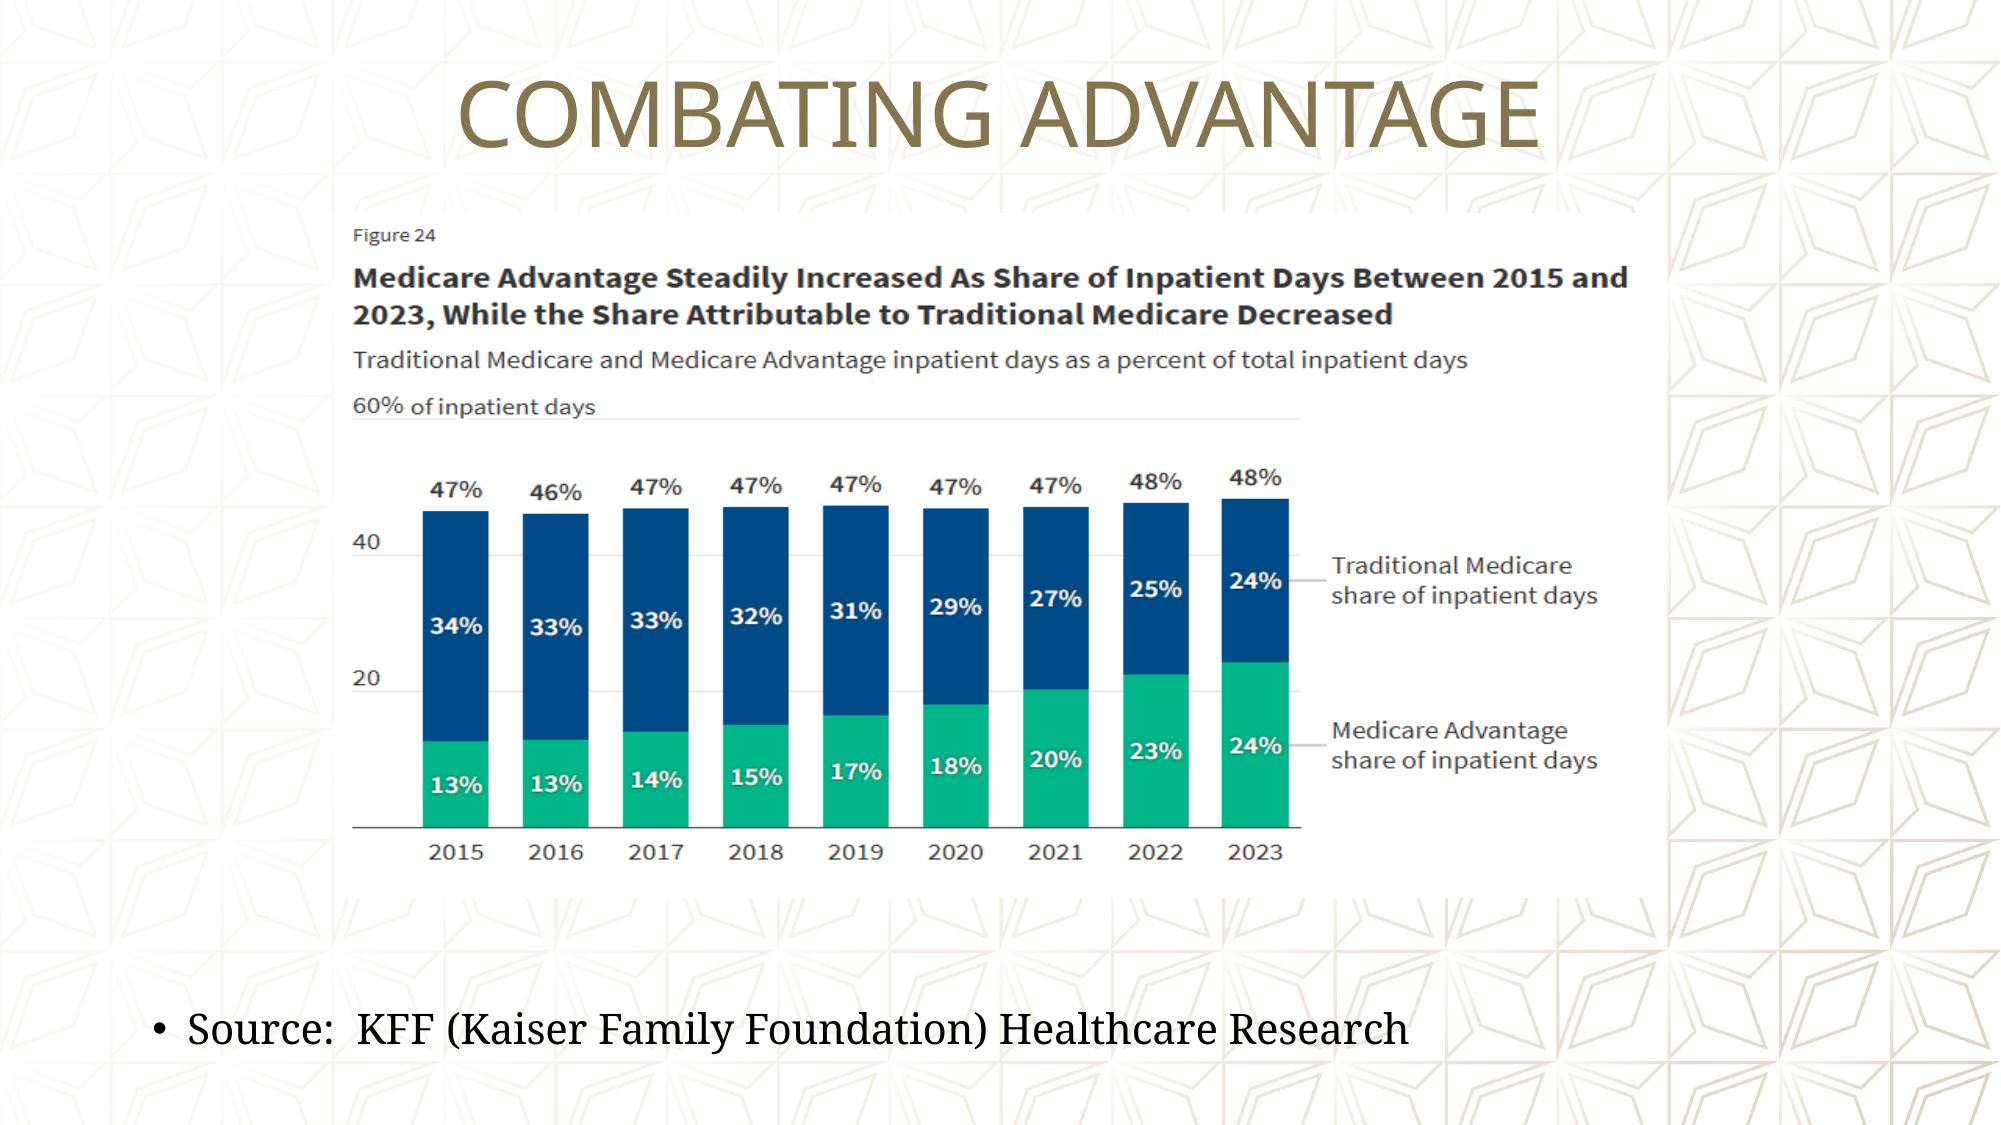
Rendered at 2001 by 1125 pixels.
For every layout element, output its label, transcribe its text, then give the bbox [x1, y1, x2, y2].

picture [0, 0, 2001, 1125]
title COMBATING ADVANTAGE [137, 59, 1863, 177]
list Source: KFF (Kaiser Family Foundation) Healthcare Research [137, 213, 1863, 1066]
